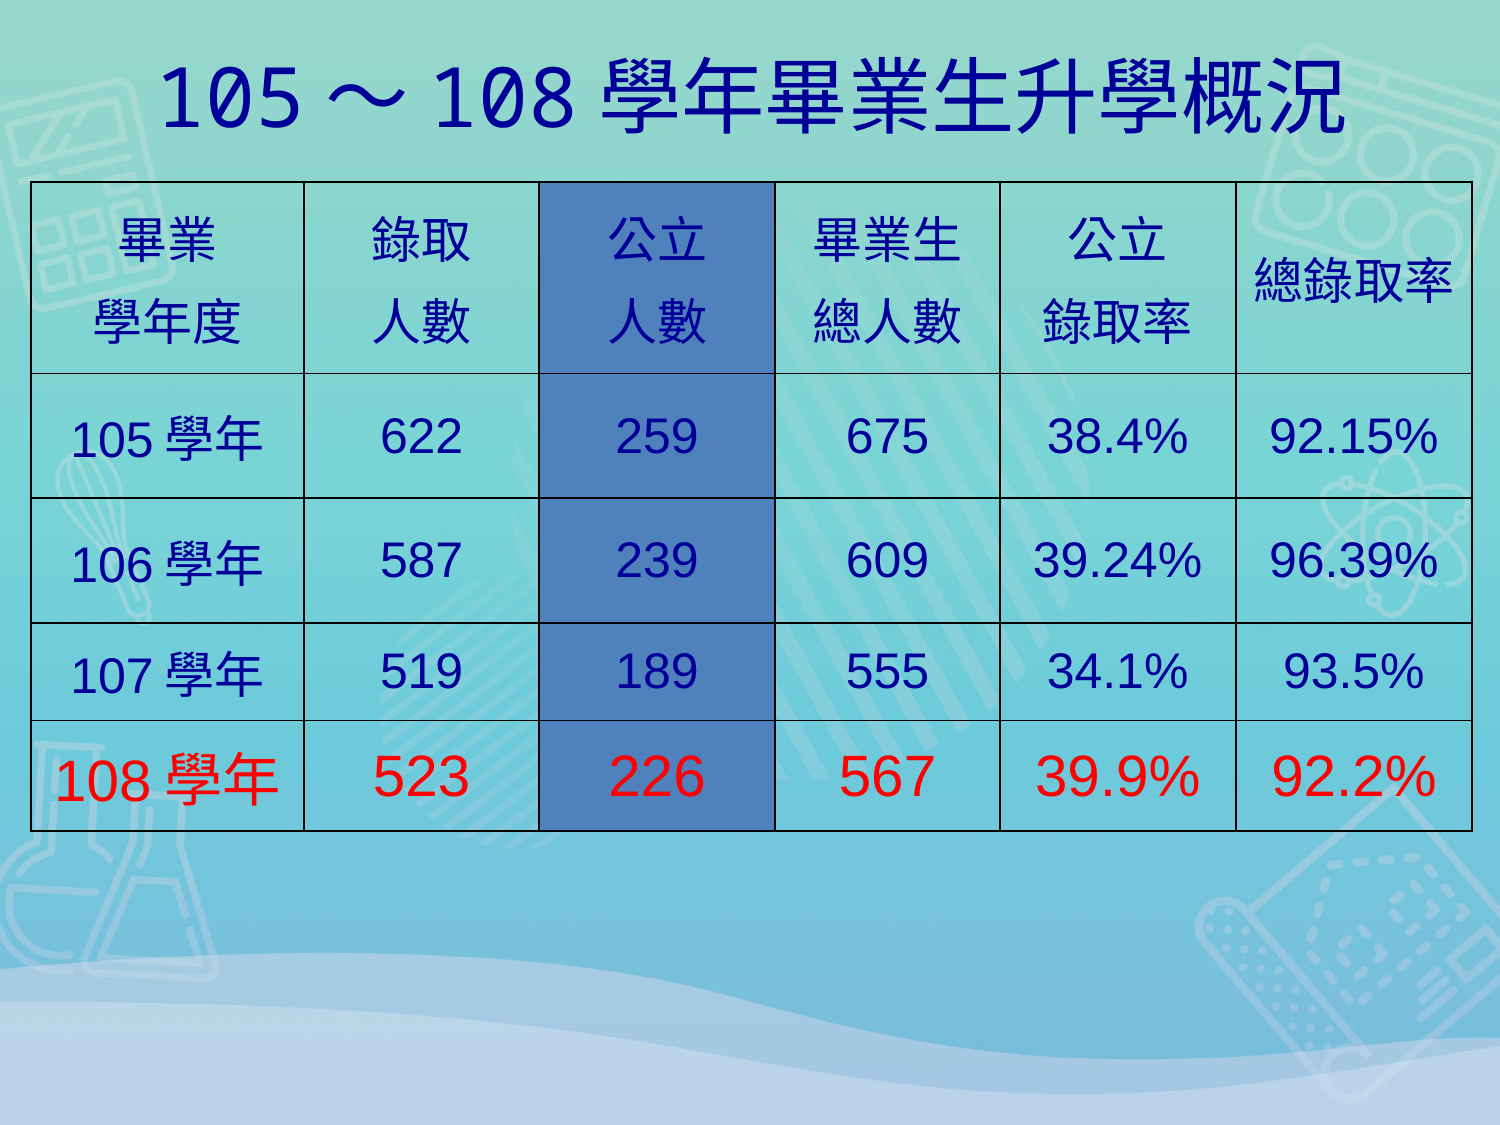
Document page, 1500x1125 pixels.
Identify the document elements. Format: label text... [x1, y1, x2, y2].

table_cell 39.24% [1001, 499, 1235, 622]
table_header 畢業 學年度 [32, 183, 303, 373]
title 105～108學年畢業生升學概況 [76, 0, 1427, 181]
table_cell 189 [540, 624, 774, 720]
table_cell 92.15% [1237, 374, 1471, 497]
table_cell 107學年 [32, 624, 303, 720]
table_cell 93.5% [1237, 624, 1471, 720]
table_cell 108學年 [32, 721, 303, 830]
picture [0, 0, 1500, 1125]
table_cell 587 [305, 499, 538, 622]
table_cell 39.9% [1001, 721, 1235, 830]
table_cell 555 [776, 624, 999, 720]
table_header 公立 錄取率 [1001, 183, 1235, 373]
table_cell 523 [305, 721, 538, 830]
table_header 錄取 人數 [305, 183, 538, 373]
table_cell 105學年 [32, 374, 303, 497]
table_cell 38.4% [1001, 374, 1235, 497]
table_cell 567 [776, 721, 999, 830]
table_cell 675 [776, 374, 999, 497]
table_header 總錄取率 [1237, 183, 1471, 373]
table_cell 92.2% [1237, 721, 1471, 830]
table_cell 226 [540, 721, 774, 830]
table_header 公立 人數 [540, 183, 774, 373]
table_cell 96.39% [1237, 499, 1471, 622]
table_cell 259 [540, 374, 774, 497]
table_cell 34.1% [1001, 624, 1235, 720]
table_header 畢業生 總人數 [776, 183, 999, 373]
table_cell 519 [305, 624, 538, 720]
table_cell 106學年 [32, 499, 303, 622]
table_cell 622 [305, 374, 538, 497]
table_cell 609 [776, 499, 999, 622]
table_cell 239 [540, 499, 774, 622]
